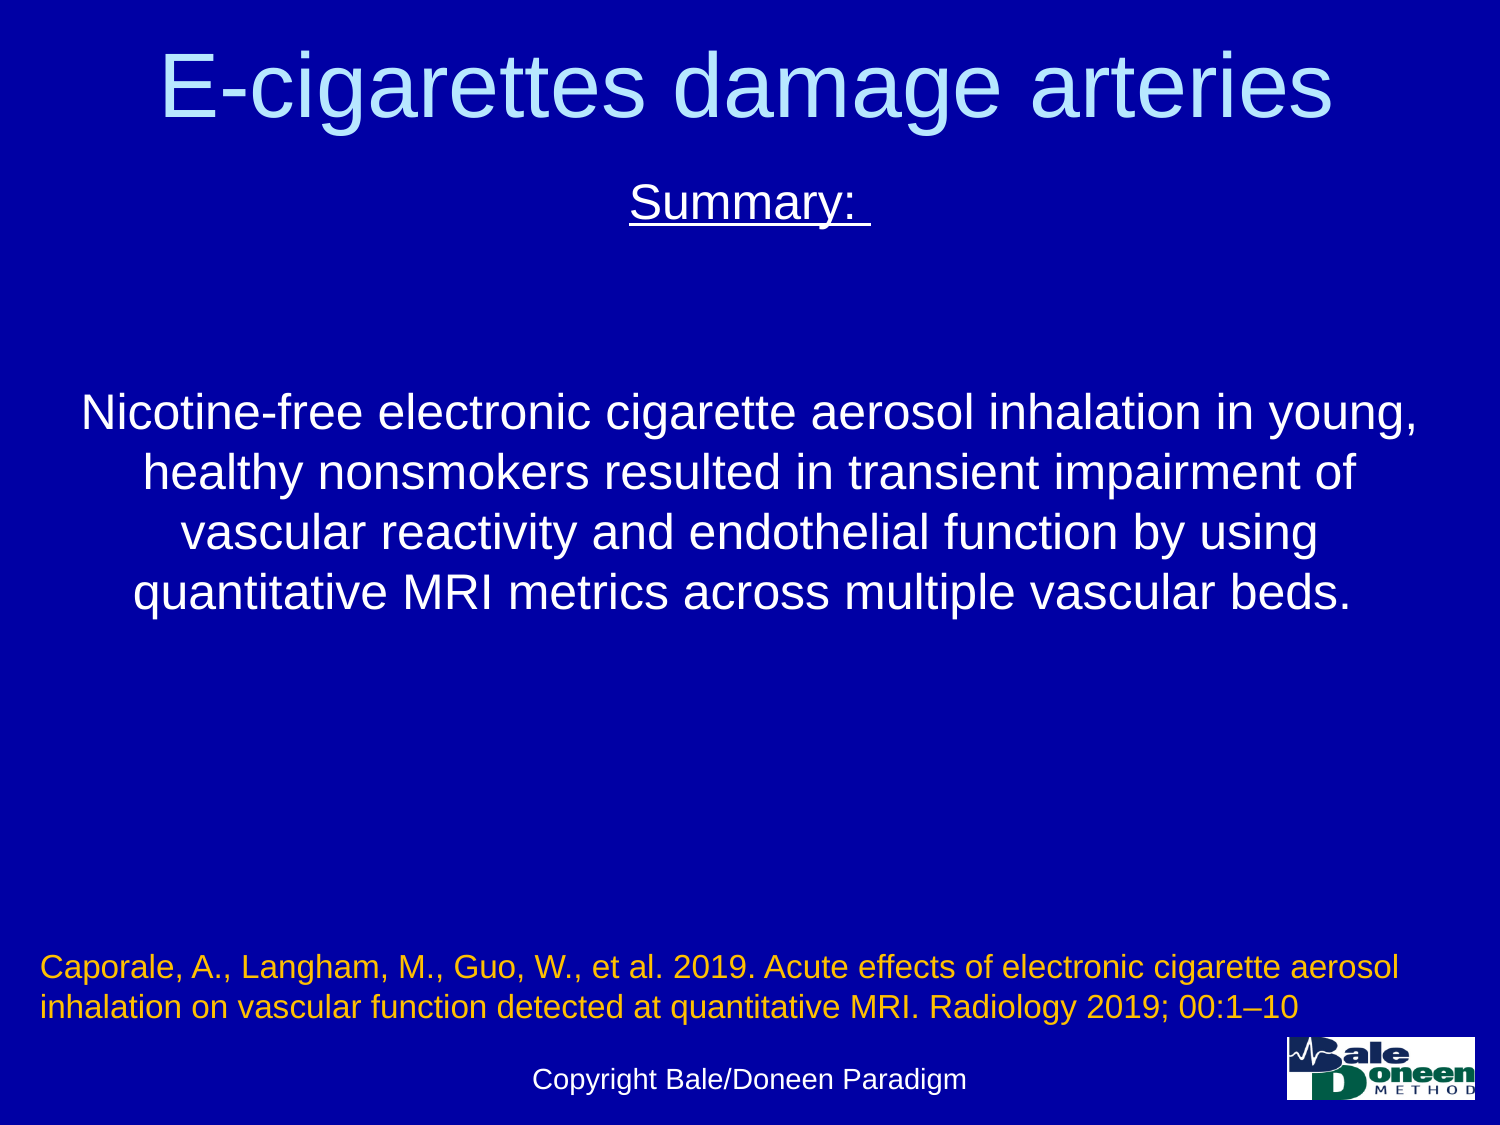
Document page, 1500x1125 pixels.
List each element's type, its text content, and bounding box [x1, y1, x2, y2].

list Summary: Nicotine-free electronic cigarette aerosol inhalation in young, healthy nonsmokers resulted in transient impairment of vascular reactivity and endothelial function by using quantitative MRI metrics across multiple vascular beds. [49, 162, 1451, 826]
text_box Caporale, A., Langham, M., Guo, W., et al. 2019. Acute effects of electronic cigarette aerosol inhalation on vascular function detected at quantitative MRI. Radiology 2019; 00:1–10 [24, 937, 1500, 1032]
footer Copyright Bale/Doneen Paradigm [512, 1032, 988, 1103]
picture [1287, 1037, 1475, 1100]
title E-cigarettes damage arteries [49, 37, 1446, 125]
